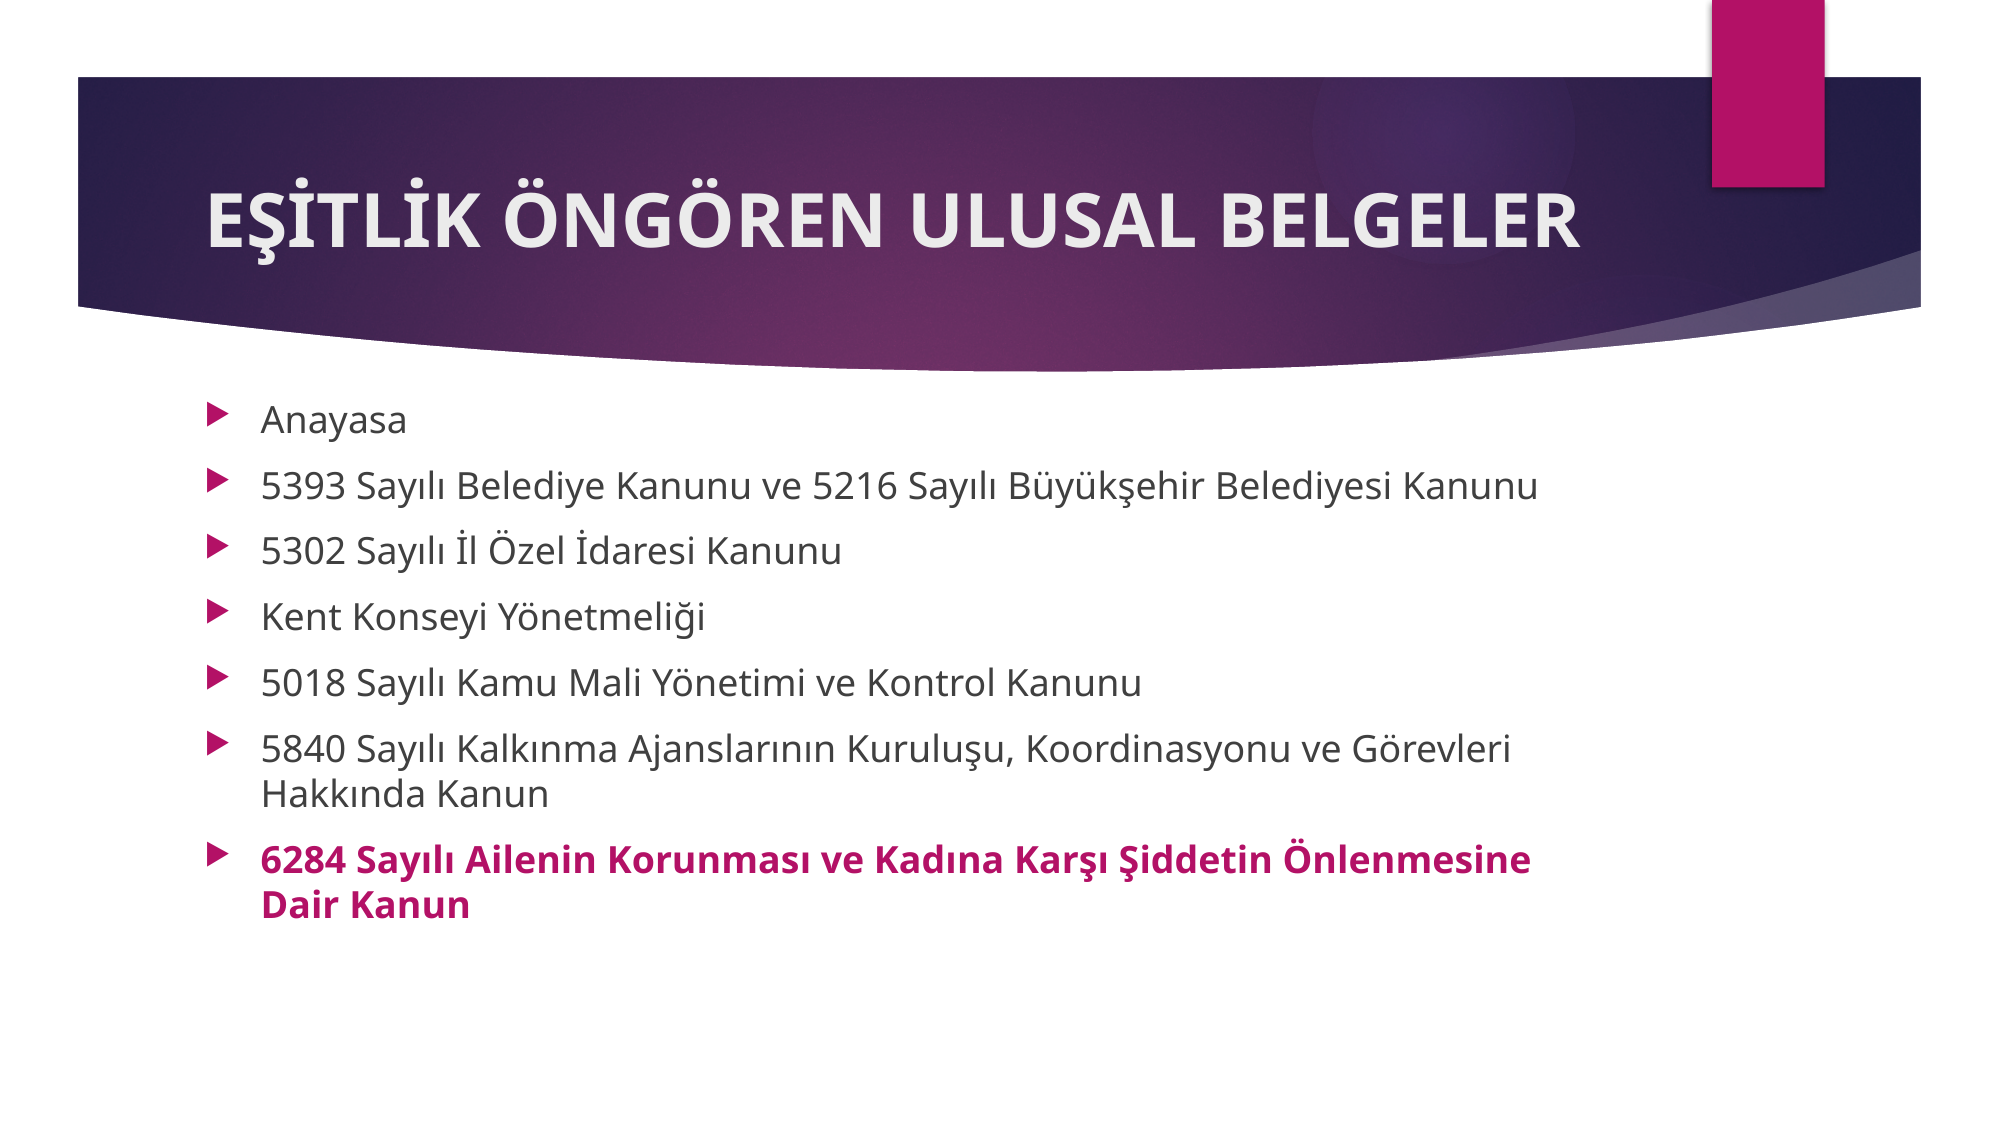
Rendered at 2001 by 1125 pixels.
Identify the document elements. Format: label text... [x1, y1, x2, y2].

title EŞİTLİK ÖNGÖREN ULUSAL BELGELER [189, 159, 1627, 276]
list Anayasa 5393 Sayılı Belediye Kanunu ve 5216 Sayılı Büyükşehir Belediyesi Kanunu 5302 Sayılı İl Özel İdaresi Kanunu Kent Konseyi Yönetmeliği 5018 Sayılı Kamu Mali Yönetimi ve Kontrol Kanunu 5840 Sayılı Kalkınma Ajanslarının Kuruluşu, Koordinasyonu ve Görevleri Hakkında Kanun 6284 Sayılı Ailenin Korunması ve Kadına Karşı Şiddetin Önlenmesine Dair Kanun [189, 388, 1638, 988]
